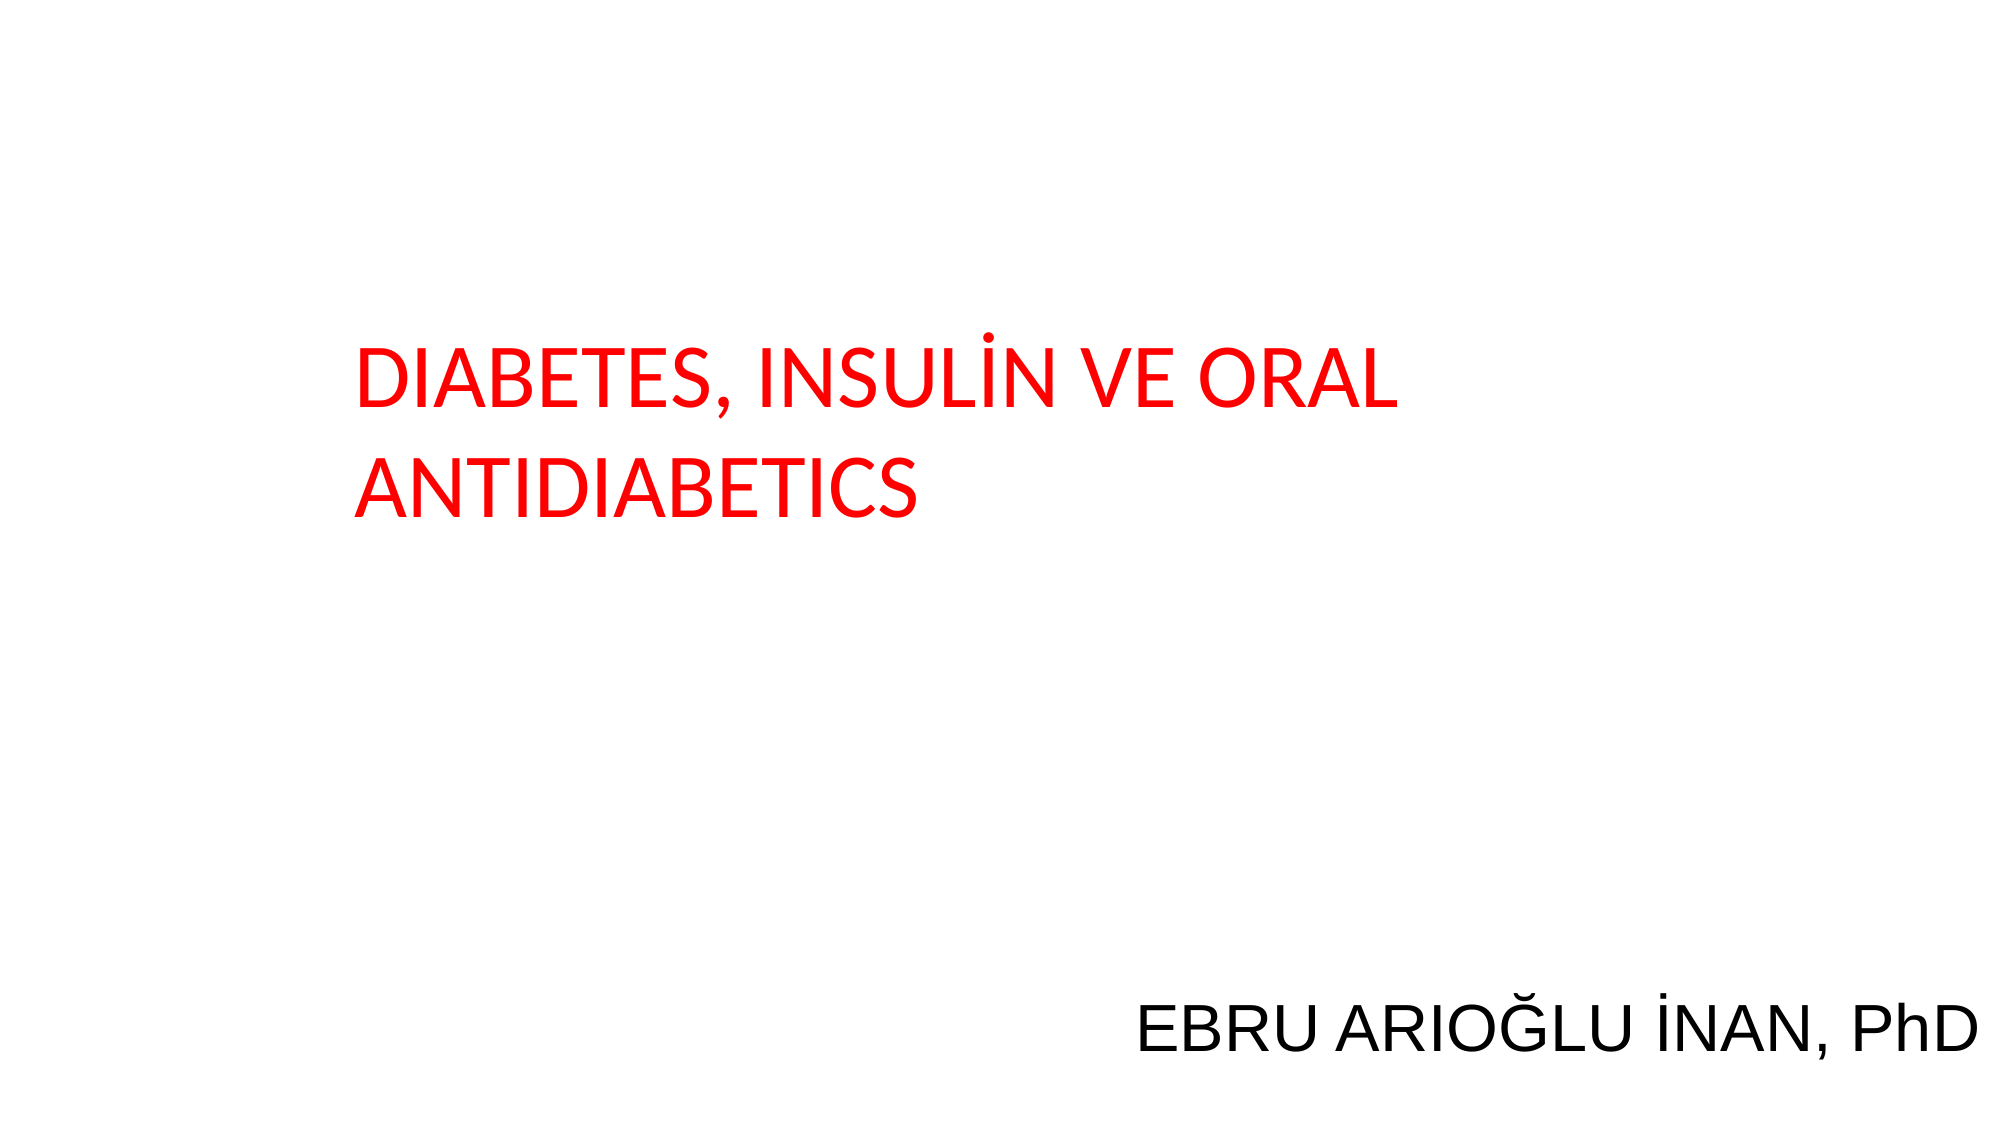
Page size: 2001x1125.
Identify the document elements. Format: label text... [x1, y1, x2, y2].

text_box EBRU ARIOĞLU İNAN, PhD [1120, 977, 1996, 1073]
text_box DIABETES, INSULİN VE ORAL ANTIDIABETICS [339, 308, 1655, 544]
